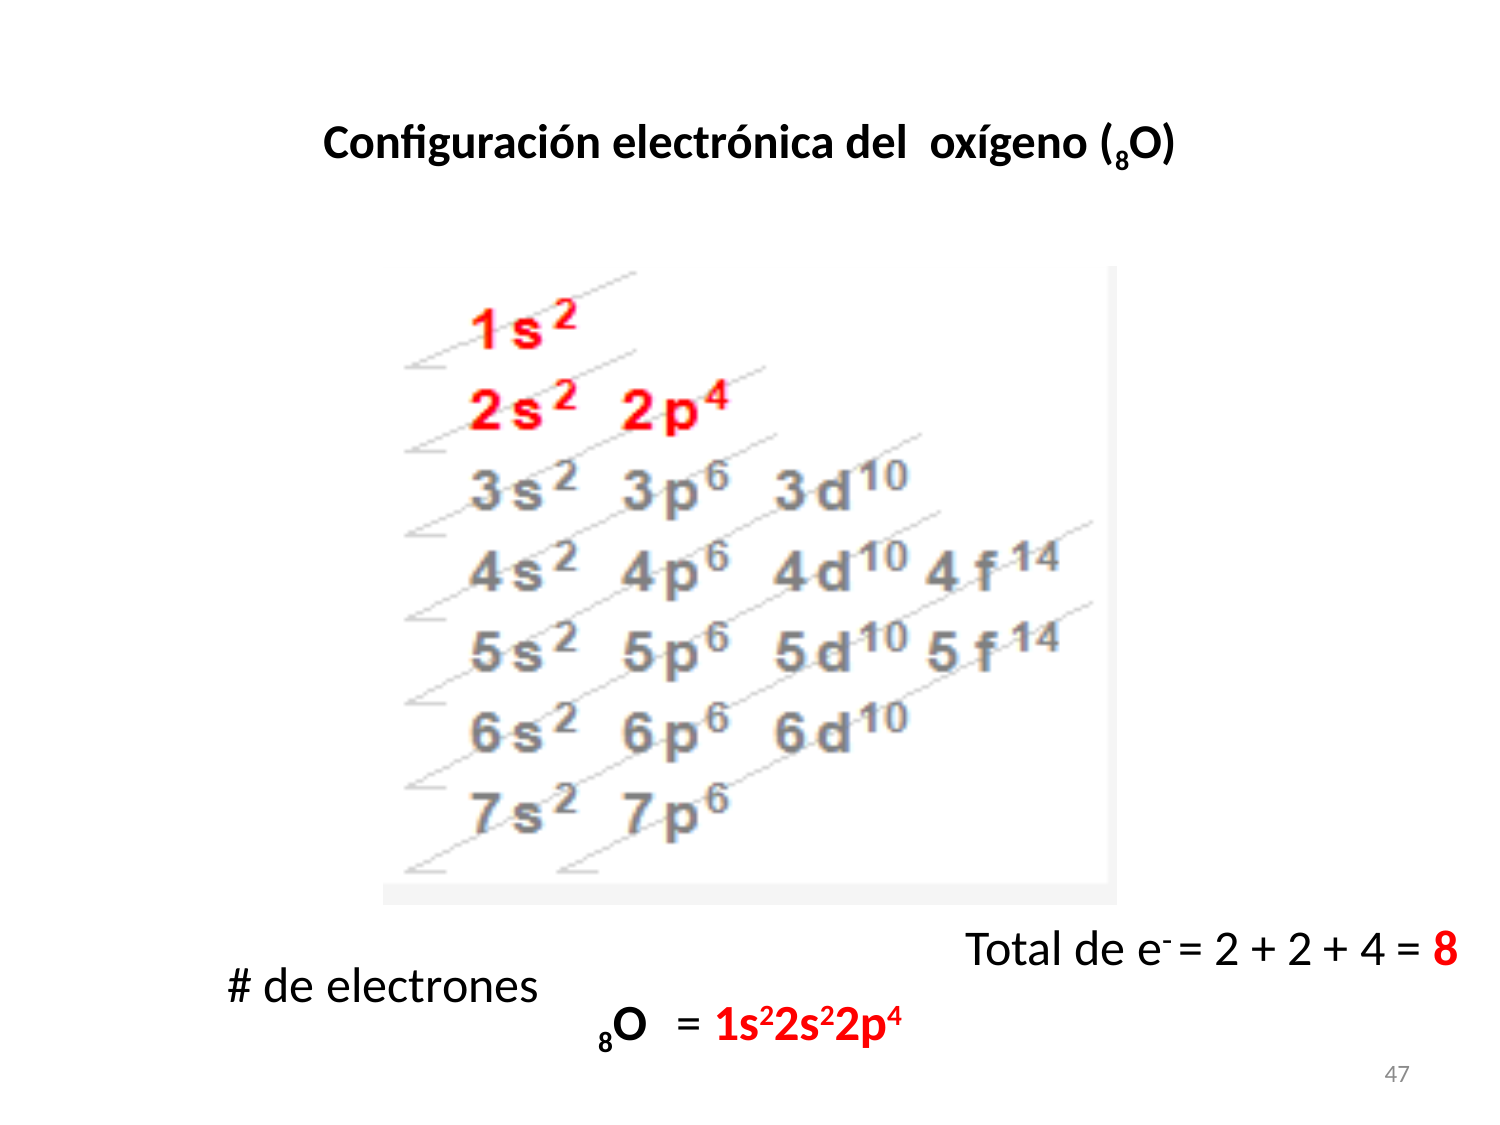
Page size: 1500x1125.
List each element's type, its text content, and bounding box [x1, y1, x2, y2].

title Configuración electrónica del oxígeno (8O) [112, 42, 1388, 243]
text_box # de electrones [212, 945, 555, 1020]
subtitle 8O = 1s22s22p4 [58, 243, 1442, 1071]
picture [383, 266, 1117, 906]
slide_number 47 [1074, 1042, 1425, 1103]
text_box Total de e = 2 + 2 + 4 = 8 [950, 907, 1500, 983]
